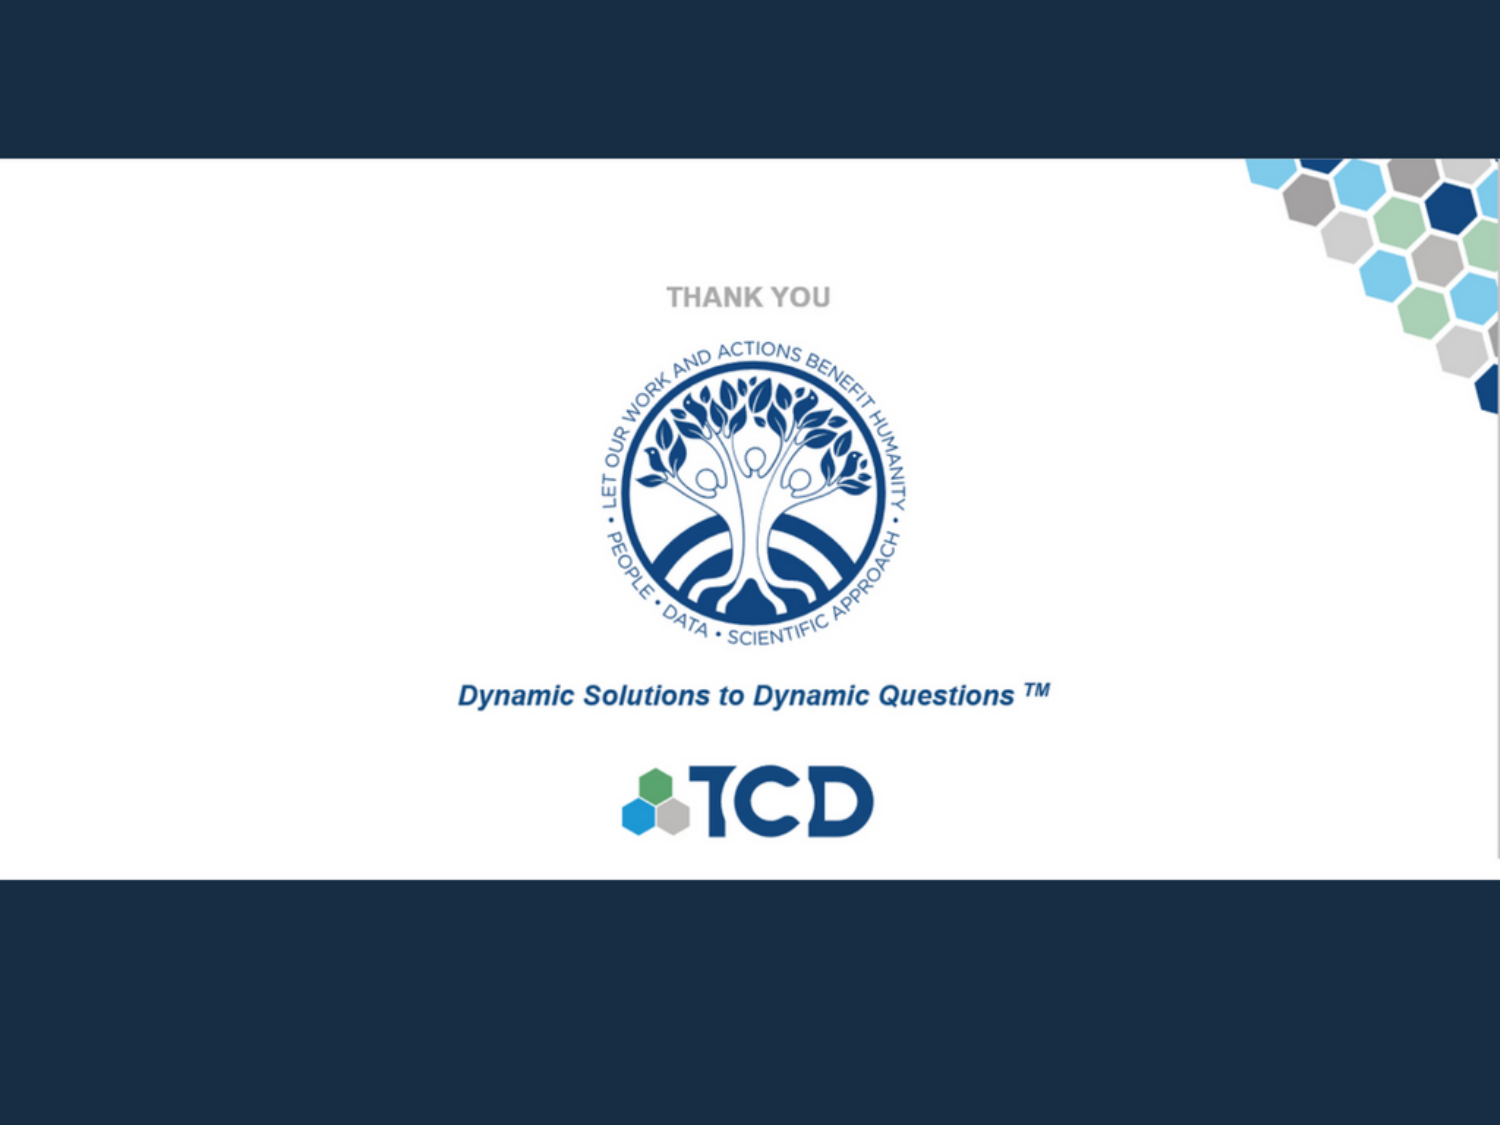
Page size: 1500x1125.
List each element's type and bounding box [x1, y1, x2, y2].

list [0, 0, 1500, 1125]
